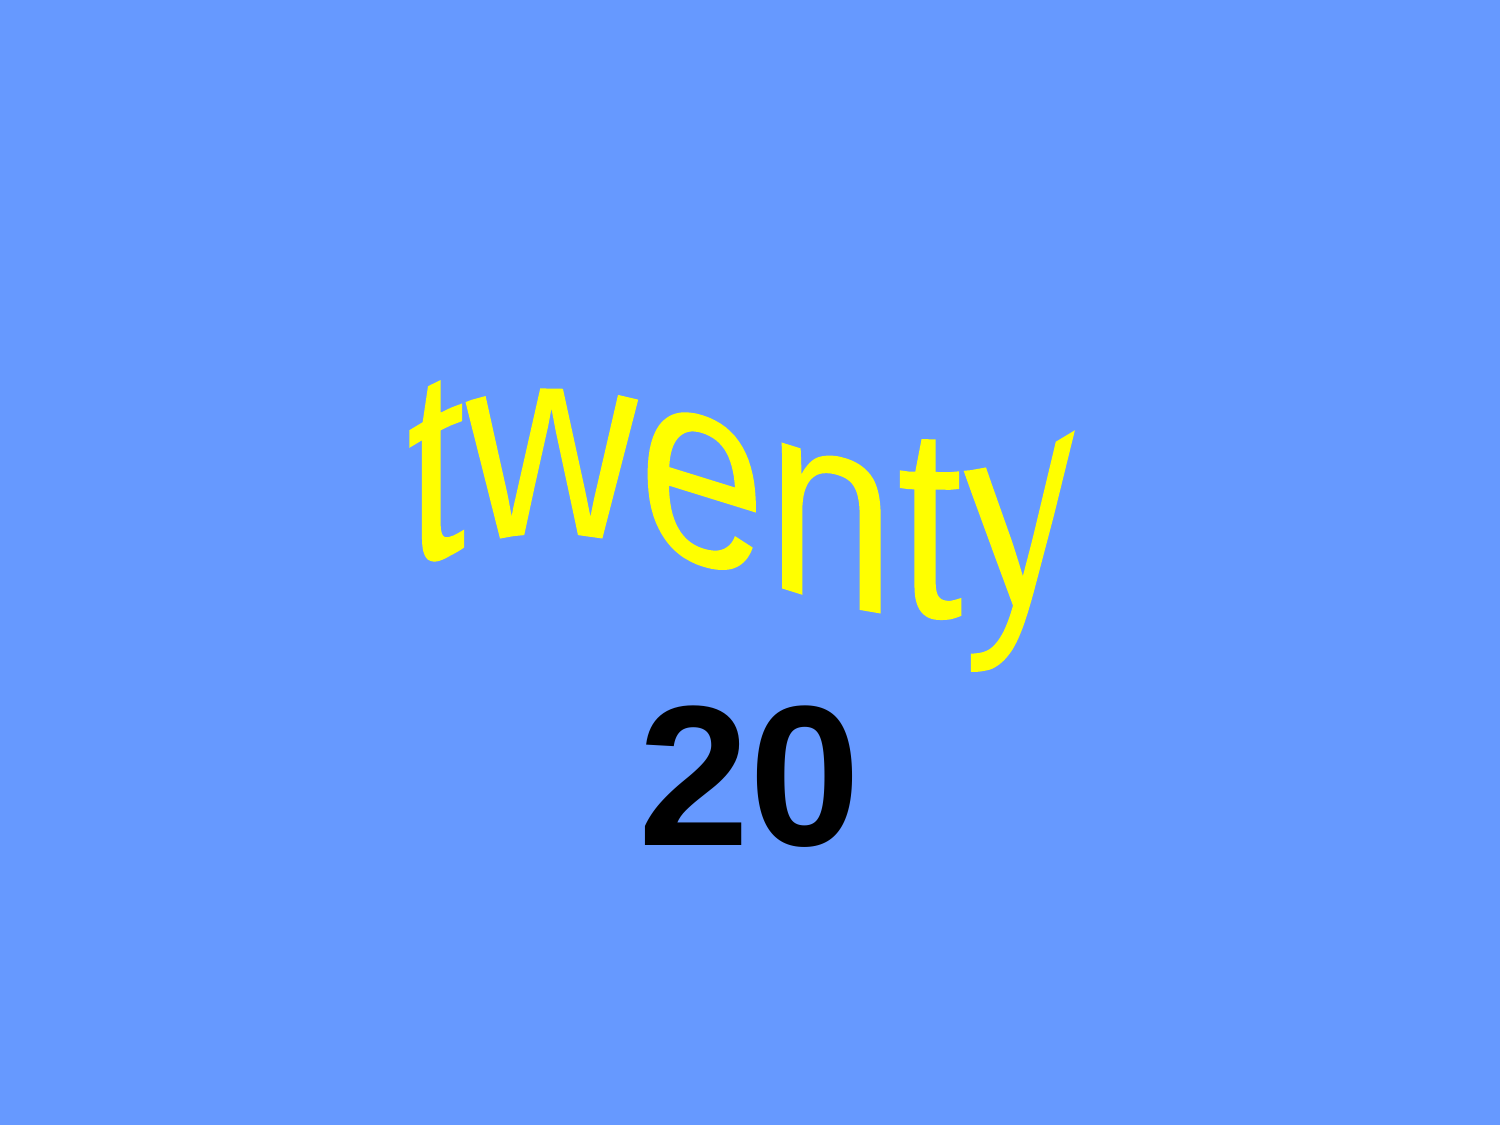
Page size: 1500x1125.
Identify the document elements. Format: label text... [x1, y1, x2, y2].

subtitle 20 [224, 637, 1276, 926]
